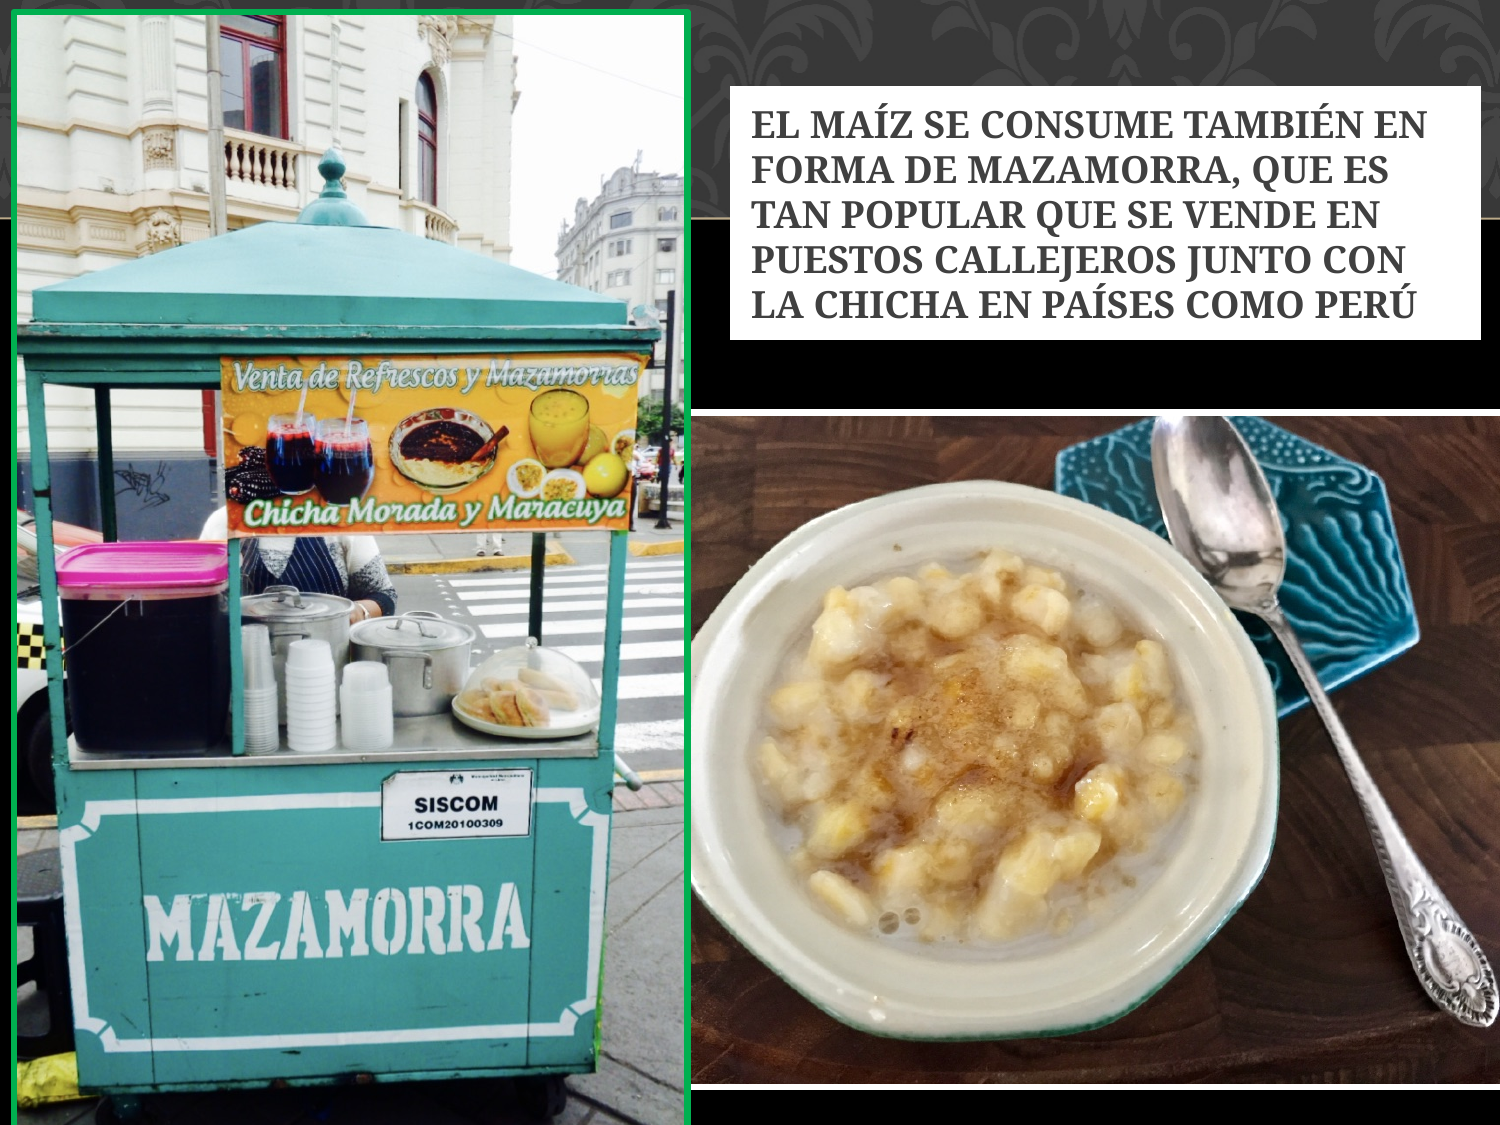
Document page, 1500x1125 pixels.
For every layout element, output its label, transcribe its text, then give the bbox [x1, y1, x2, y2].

title El maíz se consume también en forma de Mazamorra, que es tan popular que se vende en puestos callejeros junto con la chicha en países como perú [730, 86, 1481, 340]
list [690, 415, 1500, 1085]
picture [16, 14, 685, 1125]
